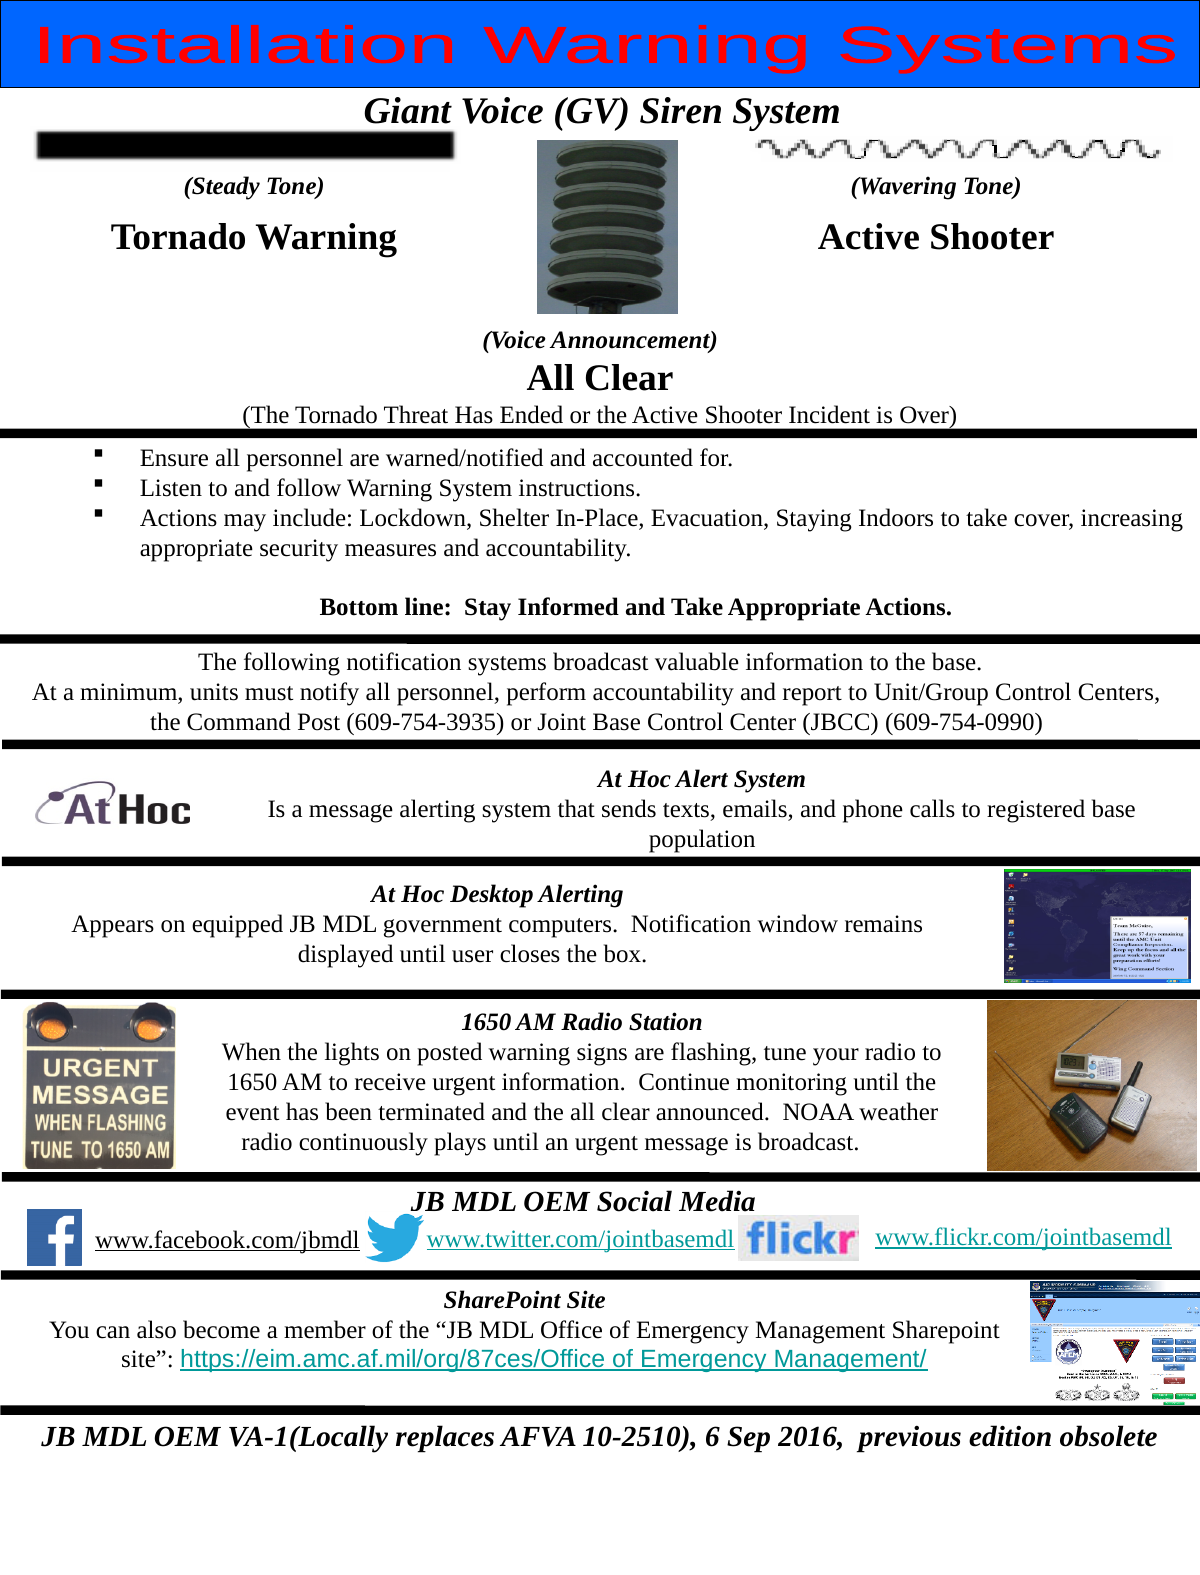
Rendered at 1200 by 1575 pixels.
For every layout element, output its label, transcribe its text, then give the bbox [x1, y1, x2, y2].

text_box (Steady Tone) Tornado Warning [8, 161, 500, 265]
picture [1003, 869, 1191, 983]
text_box [0, 0, 1200, 88]
picture [738, 1214, 859, 1261]
text_box www.twitter.com/jointbasemdl [427, 1214, 737, 1260]
text_box www.facebook.com/jbmdl [86, 1215, 361, 1261]
text_box www.flickr.com/jointbasemdl [859, 1212, 1200, 1259]
picture [536, 140, 679, 315]
picture [26, 1209, 82, 1266]
picture [986, 1000, 1197, 1171]
text_box At Hoc Desktop Alerting Appears on equipped JB MDL government computers. Notification window remains displayed until user closes the box. [8, 869, 988, 976]
picture [365, 1211, 424, 1263]
picture [1029, 1280, 1200, 1405]
text_box At Hoc Alert System Is a message alerting system that sends texts, emails, and phone calls to registered base population [206, 754, 1198, 861]
text_box (Voice Announcement) All Clear (The Tornado Threat Has Ended or the Active Shooter Incident is Over) [0, 315, 1200, 436]
text_box The following notification systems broadcast valuable information to the base. At a minimum, units must notify all personnel, perform accountability and report to Unit/Group Control Centers, the Command Post (609-754-3935) or Joint Base Control Center (JBCC) (609-754-0990) [0, 640, 1194, 744]
text_box (Wavering Tone) Active Shooter [684, 161, 1193, 266]
picture [749, 136, 1173, 162]
text_box SharePoint Site You can also become a member of the “JB MDL Office of Emergency Management Sharepoint site”: https://eim.amc.af.mil/org/87ces/Office of Emergency Management/ [8, 1275, 1042, 1381]
text_box JB MDL OEM Social Media [396, 1174, 772, 1214]
picture [24, 126, 463, 172]
text_box 1650 AM Radio Station When the lights on posted warning signs are flashing, tune your radio to 1650 AM to receive urgent information. Continue monitoring until the event has been terminated and the all clear announced. NOAA weather radio continuously plays until an urgent message is broadcast. [182, 997, 983, 1164]
text_box Giant Voice (GV) Siren System [0, 78, 1197, 140]
picture [18, 1000, 176, 1169]
text_box Ensure all personnel are warned/notified and accounted for. Listen to and follow Warning System instructions. Actions may include: Lockdown, Shelter In-Place, Evacuation, Staying Indoors to take cover, increasing appropriate security measures and accountability. Bottom line: Stay Informed and Take Appropriate Actions. [2, 436, 1200, 629]
picture [35, 754, 190, 852]
text_box JB MDL OEM VA-1(Locally replaces AFVA 10-2510), 6 Sep 2016, previous edition obsolete [0, 1411, 1200, 1460]
